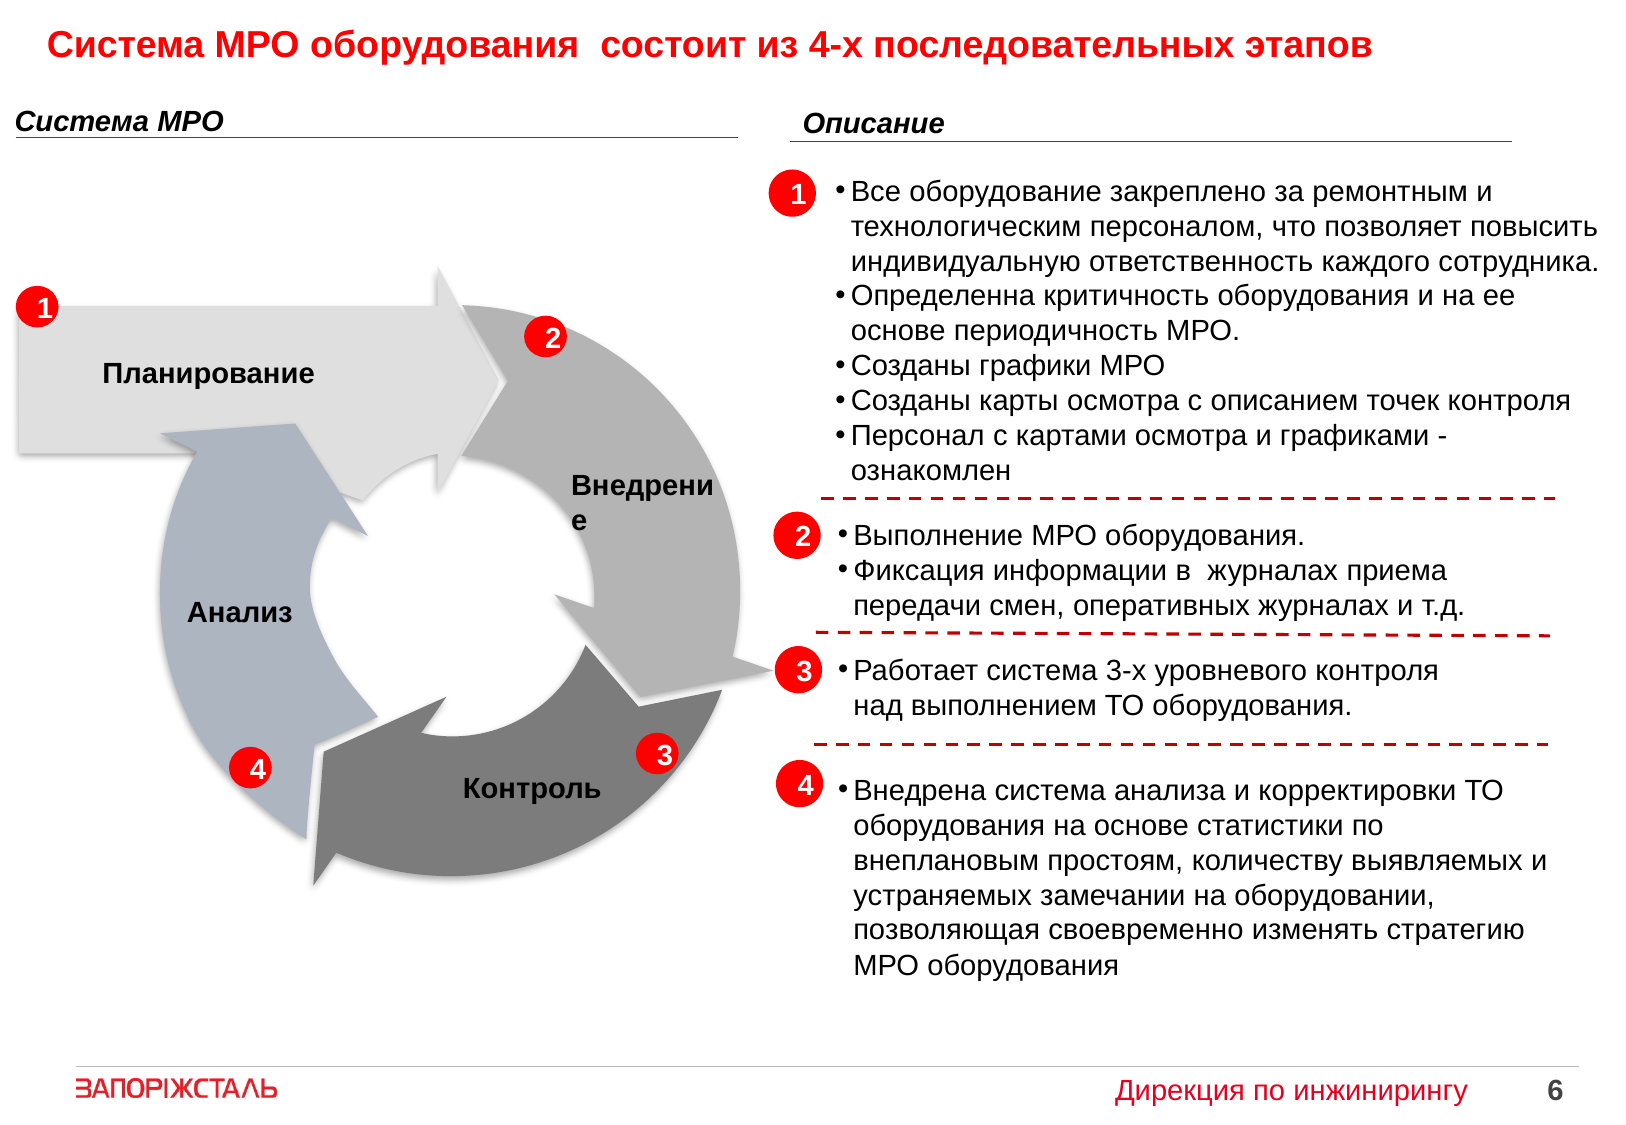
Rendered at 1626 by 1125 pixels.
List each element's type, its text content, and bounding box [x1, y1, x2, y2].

text_box Описание [787, 96, 1596, 147]
text_box Работает система 3-х уровневого контроля над выполнением ТО оборудования. [823, 644, 1477, 729]
text_box 3 [778, 643, 823, 696]
slide_number 6 [1512, 1062, 1599, 1106]
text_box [815, 631, 1551, 636]
text_box 4 [778, 757, 823, 810]
text_box Все оборудование закреплено за ремонтным и технологическим персоналом, что позволяет повысить индивидуальную ответственность каждого сотрудника. Определенна критичность оборудования и на ее основе периодичность МРО. Созданы графики МРО Созданы карты осмотра с описанием точек контроля Персонал с картами осмотра и графиками - ознакомлен [820, 164, 1625, 494]
text_box Система МРО [0, 94, 855, 145]
picture [76, 1078, 277, 1098]
text_box 1 [766, 167, 818, 219]
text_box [5, 265, 774, 886]
text_box Внедрена система анализа и корректировки ТО оборудования на основе статистики по внеплановым простоям, количеству выявляемых и устраняемых замечании на оборудовании, позволяющая своевременно изменять стратегию МРО оборудования [823, 763, 1575, 1024]
text_box Выполнение МРО оборудования. Фиксация информации в журналах приема передачи смен, оперативных журналах и т.д. [823, 508, 1541, 629]
title Система МРО оборудования состоит из 4-х последовательных этапов [46, 12, 1491, 75]
text_box 2 [778, 509, 823, 561]
